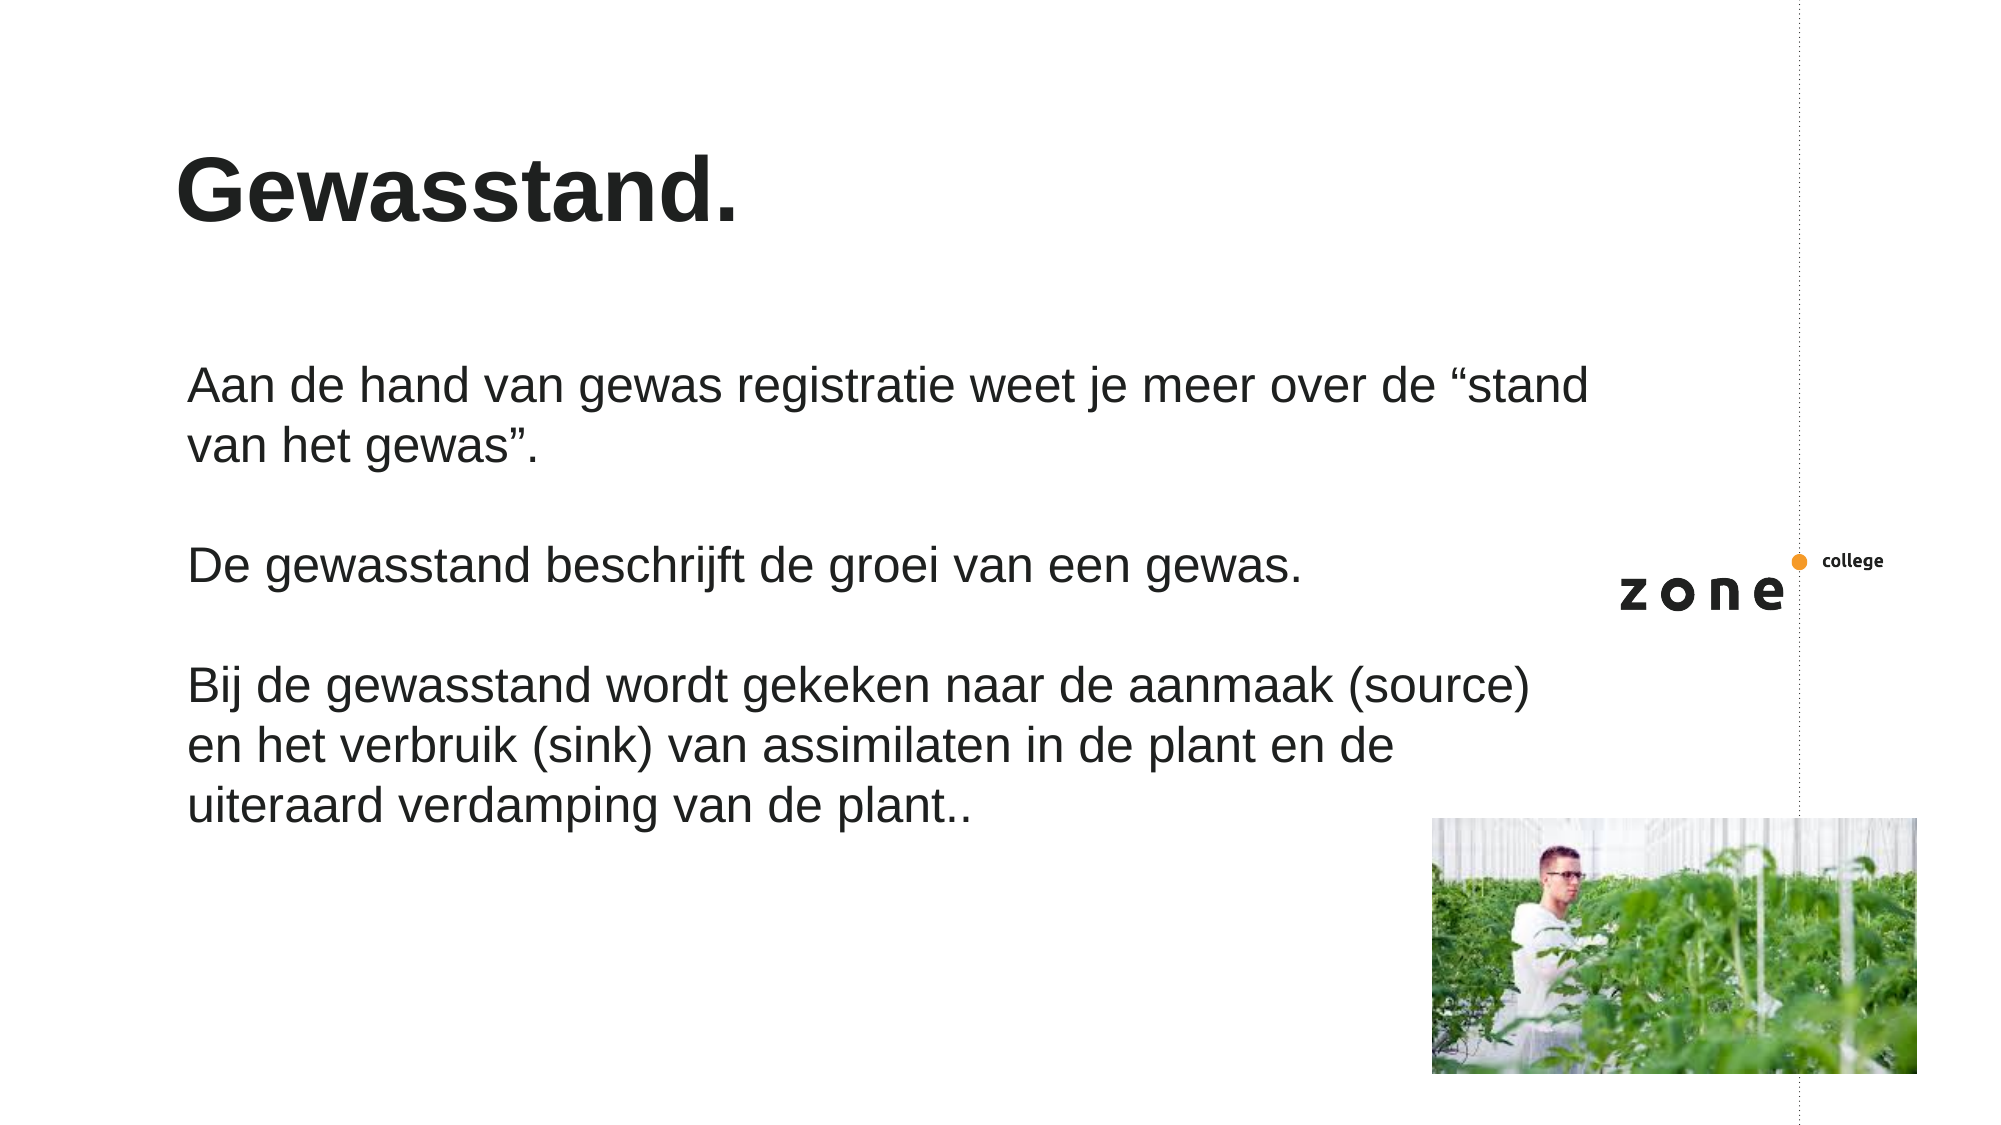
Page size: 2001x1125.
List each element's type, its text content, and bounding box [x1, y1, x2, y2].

list Aan de hand van gewas registratie weet je meer over de “stand van het gewas”. De gewasstand beschrijft de groei van een gewas. Bij de gewasstand wordt gekeken naar de aanmaak (source) en het verbruik (sink) van assimilaten in de plant en de uiteraard verdamping van de plant.. [187, 292, 1593, 1070]
picture [1431, 0, 2001, 1125]
title Gewasstand. [175, 142, 1469, 307]
